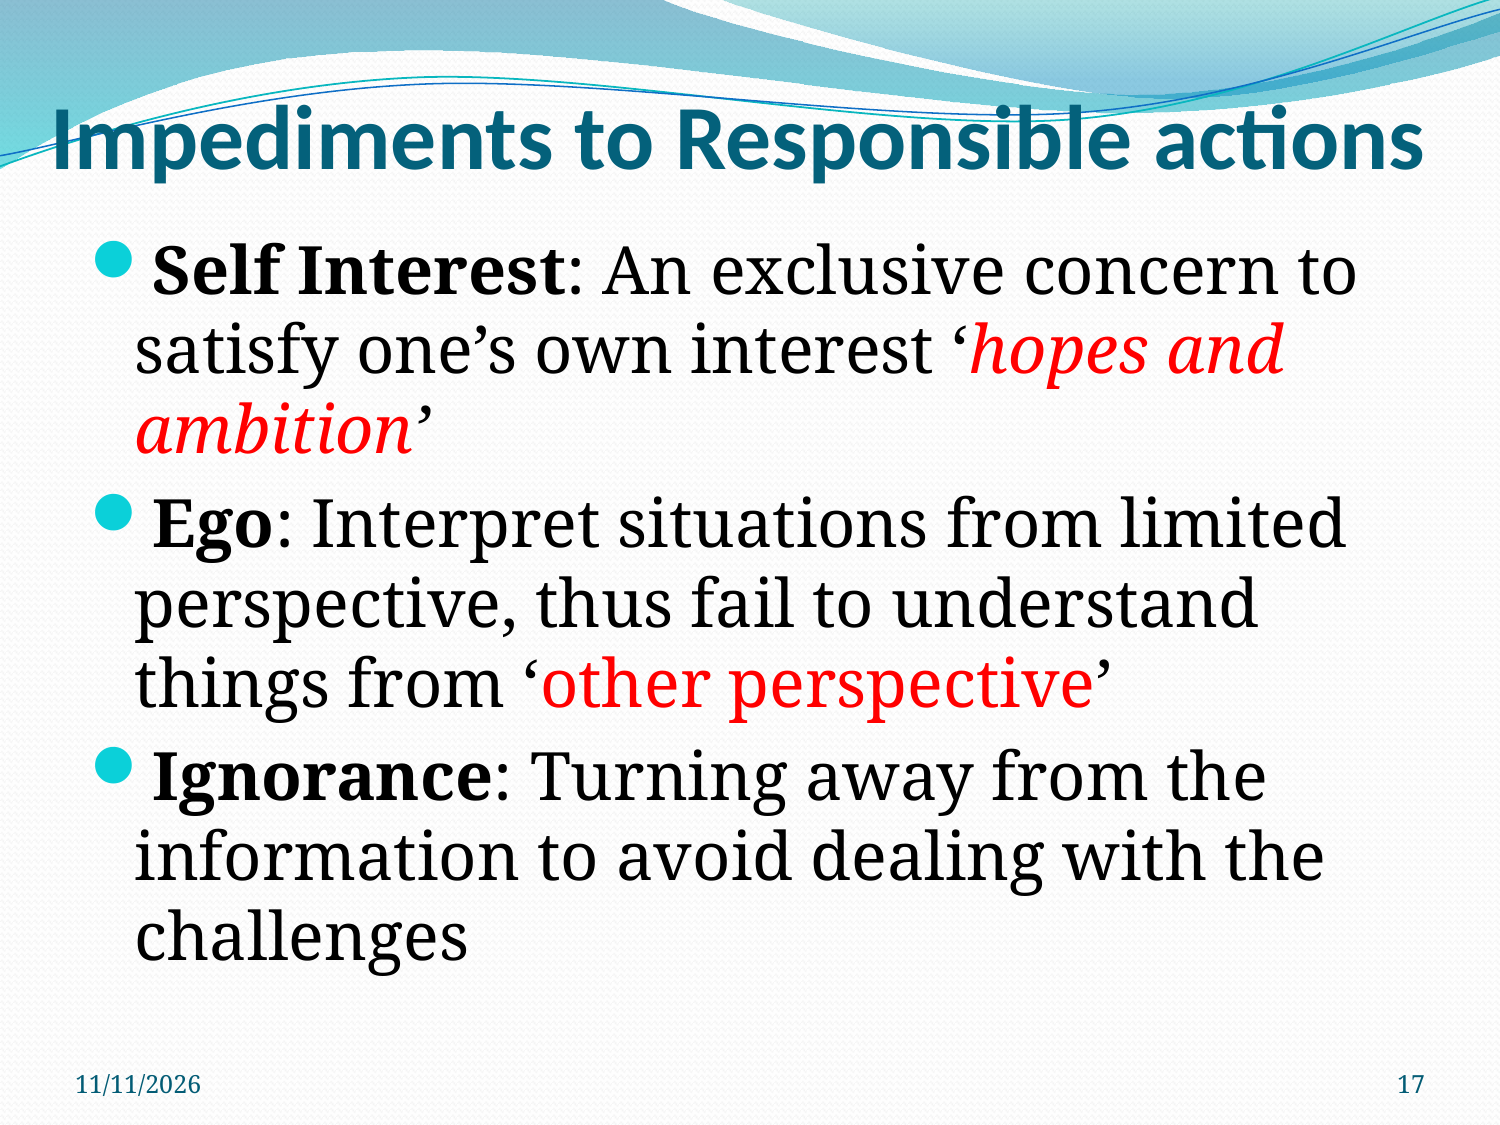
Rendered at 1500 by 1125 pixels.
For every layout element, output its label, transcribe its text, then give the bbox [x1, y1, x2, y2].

title Impediments to Responsible actions [50, 45, 1475, 188]
slide_number 17 [1299, 1042, 1425, 1103]
list Self Interest: An exclusive concern to satisfy one’s own interest ‘hopes and ambition’ Ego: Interpret situations from limited perspective, thus fail to understand things from ‘other perspective’ Ignorance: Turning away from the information to avoid dealing with the challenges [75, 220, 1463, 1038]
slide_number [75, 1042, 425, 1103]
